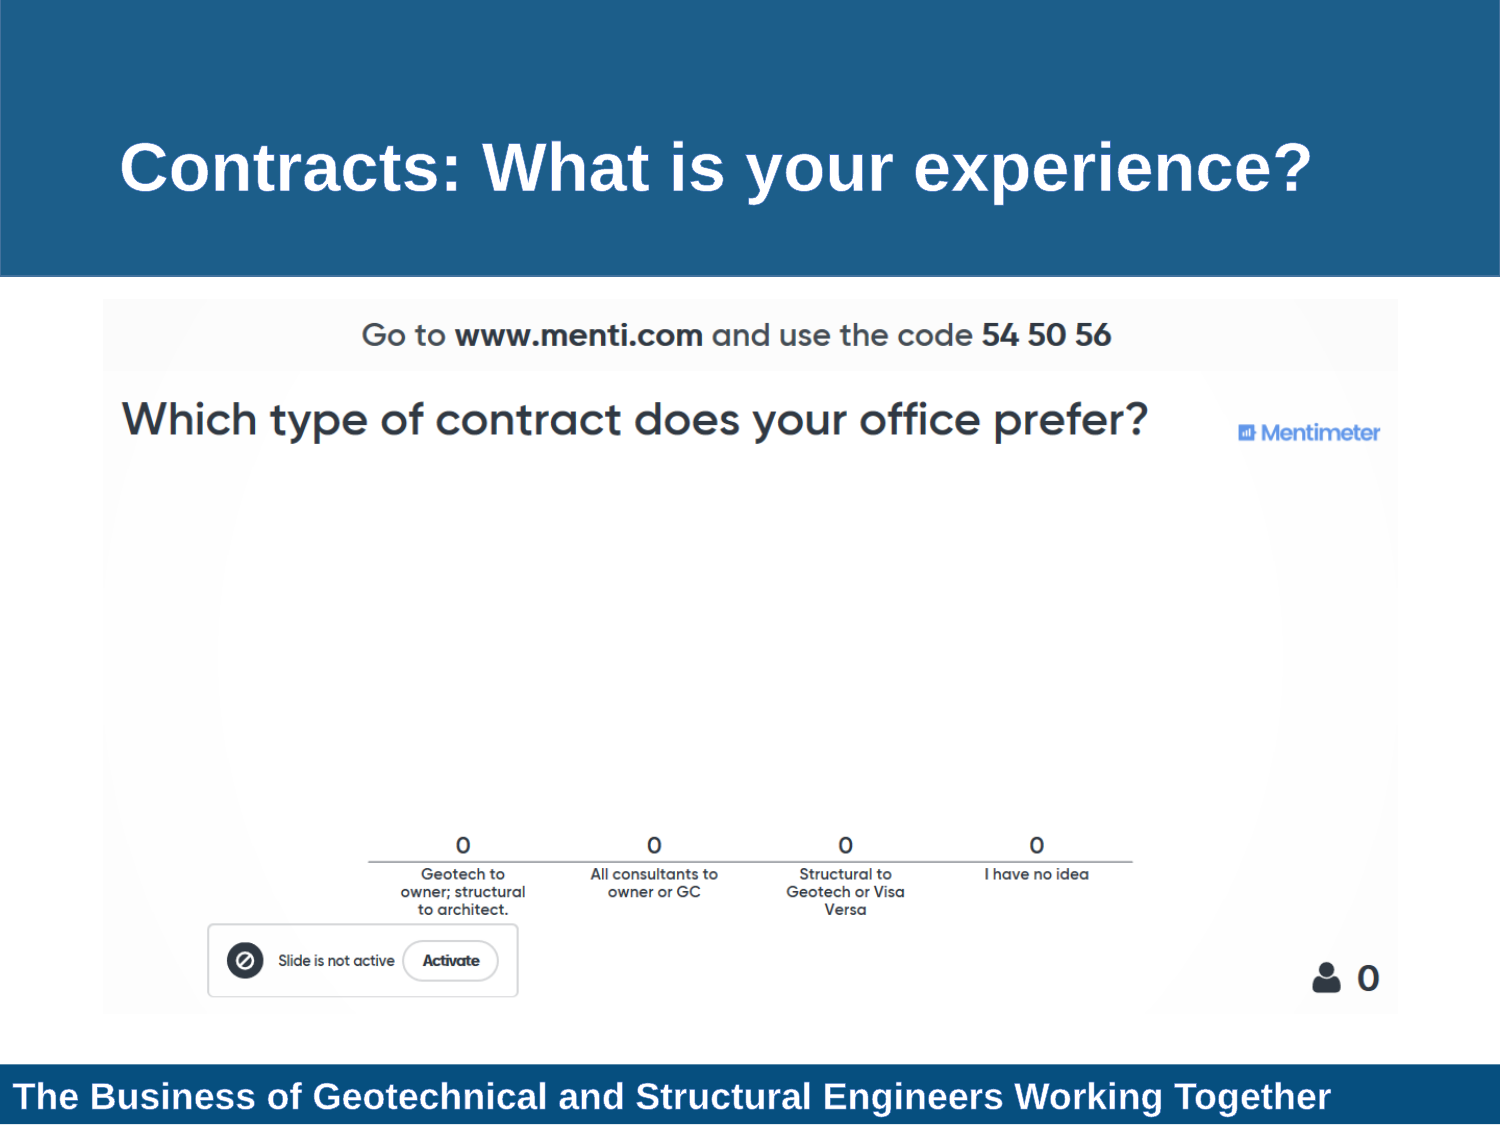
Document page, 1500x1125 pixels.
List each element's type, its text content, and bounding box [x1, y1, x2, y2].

title Contracts: What is your experience? [103, 60, 1398, 278]
picture [103, 299, 1398, 1014]
